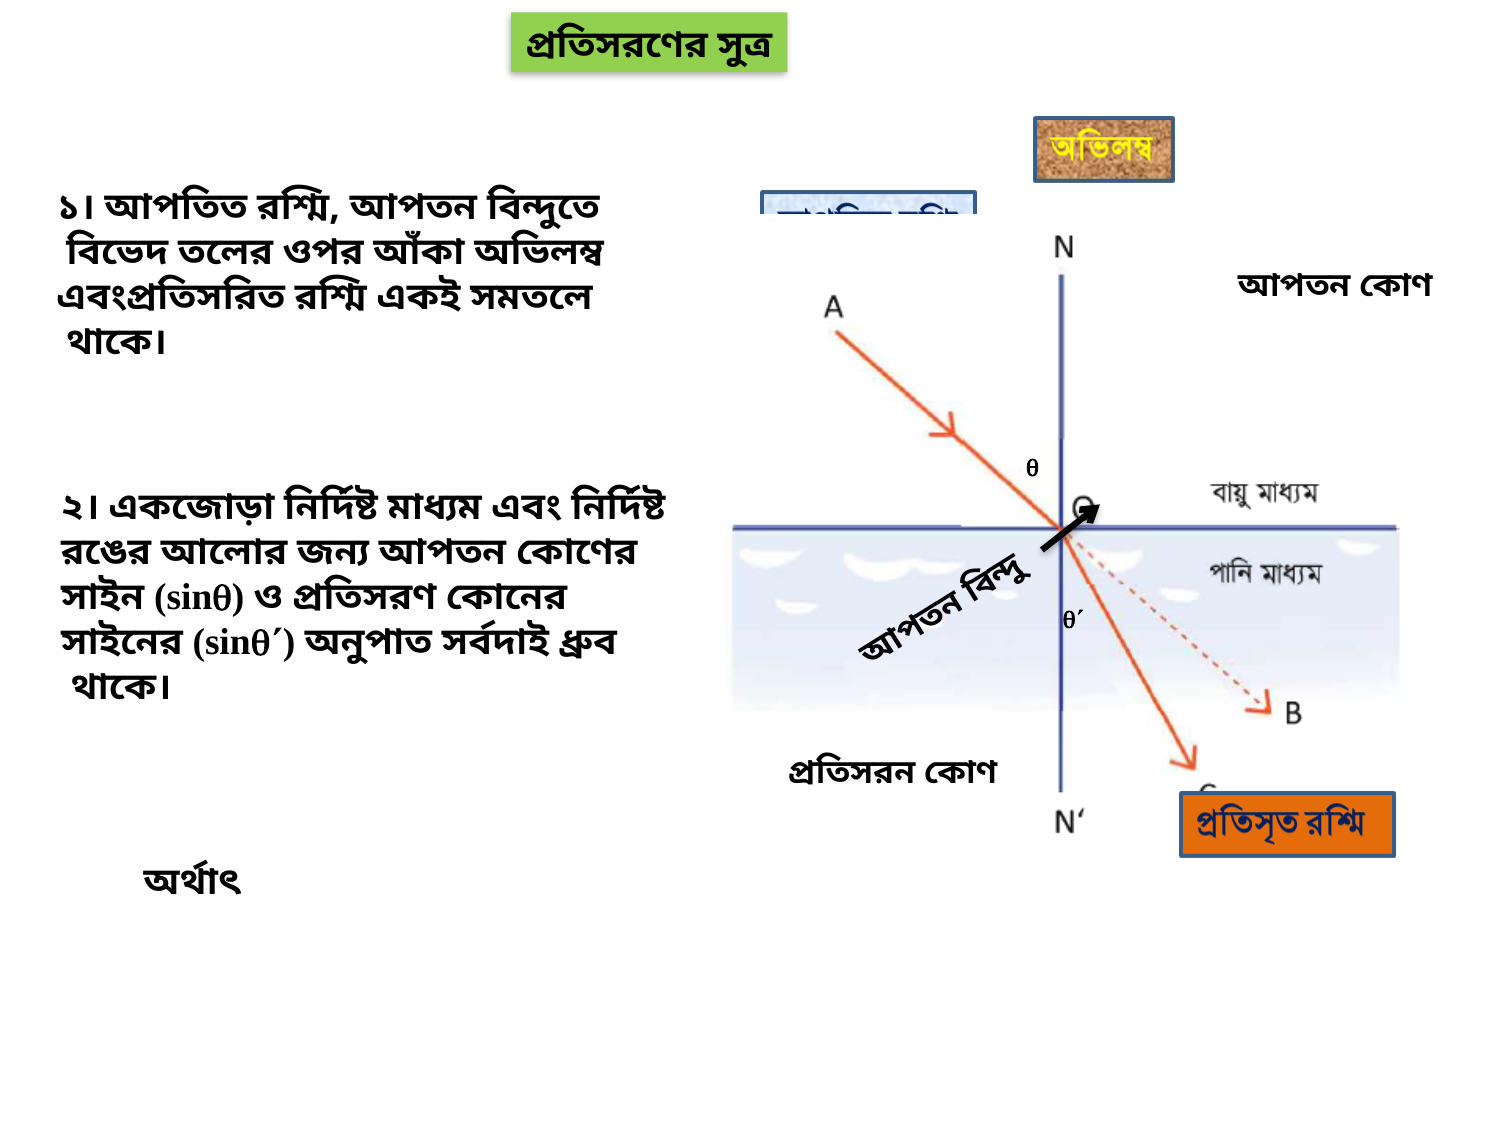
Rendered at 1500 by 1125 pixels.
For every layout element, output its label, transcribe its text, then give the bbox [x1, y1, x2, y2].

text_box ১। আপতিত রশ্মি, আপতন বিন্দুতে বিভেদ তলের ওপর আঁকা অভিলম্ব এবংপ্রতিসরিত রশ্মি একই সমতলে থাকে। [41, 174, 639, 370]
text_box প্রতিসরণের সুত্র [511, 12, 788, 73]
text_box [724, 111, 1470, 876]
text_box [1041, 504, 1101, 551]
text_box ২। একজোড়া নির্দিষ্ট মাধ্যম এবং নির্দিষ্ট রঙের আলোর জন্য আপতন কোণের সাইন (sin) ও প্রতিসরণ কোনের সাইনের (sin) অনুপাত সর্বদাই ধ্রুব থাকে। [46, 474, 691, 760]
